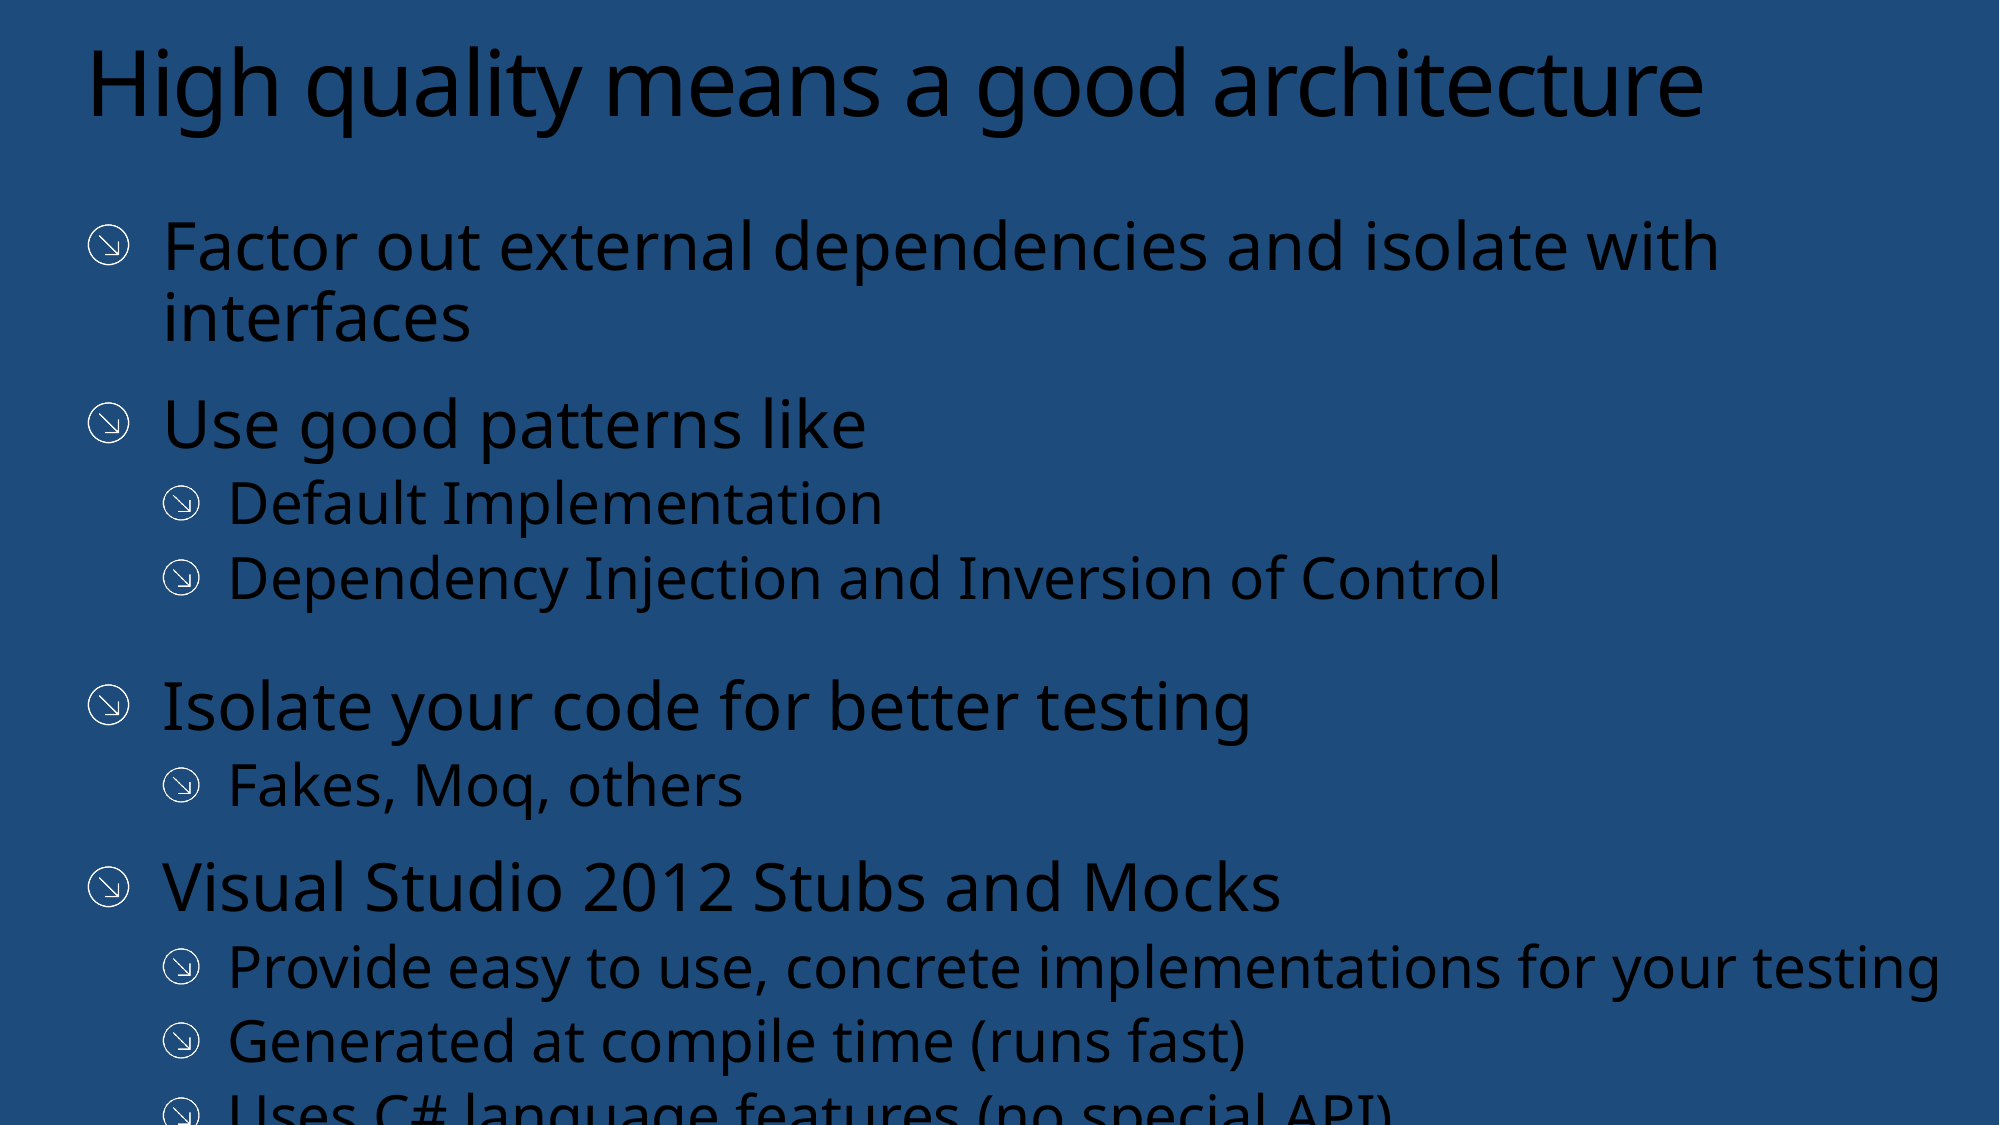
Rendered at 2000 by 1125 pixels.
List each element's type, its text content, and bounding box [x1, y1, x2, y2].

title High quality means a good architecture [85, 37, 1914, 138]
picture [162, 766, 200, 803]
picture [162, 484, 200, 521]
picture [87, 401, 130, 444]
picture [162, 1096, 200, 1125]
list Factor out external dependencies and isolate with interfaces Use good patterns like Default Implementation Dependency Injection and Inversion of Control Isolate your code for better testing Fakes, Moq, others Visual Studio 2012 Stubs and Mocks Provide easy to use, concrete implementations for your testing Generated at compile time (runs fast) Uses C# language features (no special API) [87, 212, 1965, 1125]
picture [87, 865, 130, 908]
picture [162, 1021, 200, 1059]
picture [162, 558, 200, 596]
picture [87, 683, 130, 726]
picture [87, 223, 130, 266]
picture [162, 947, 200, 985]
